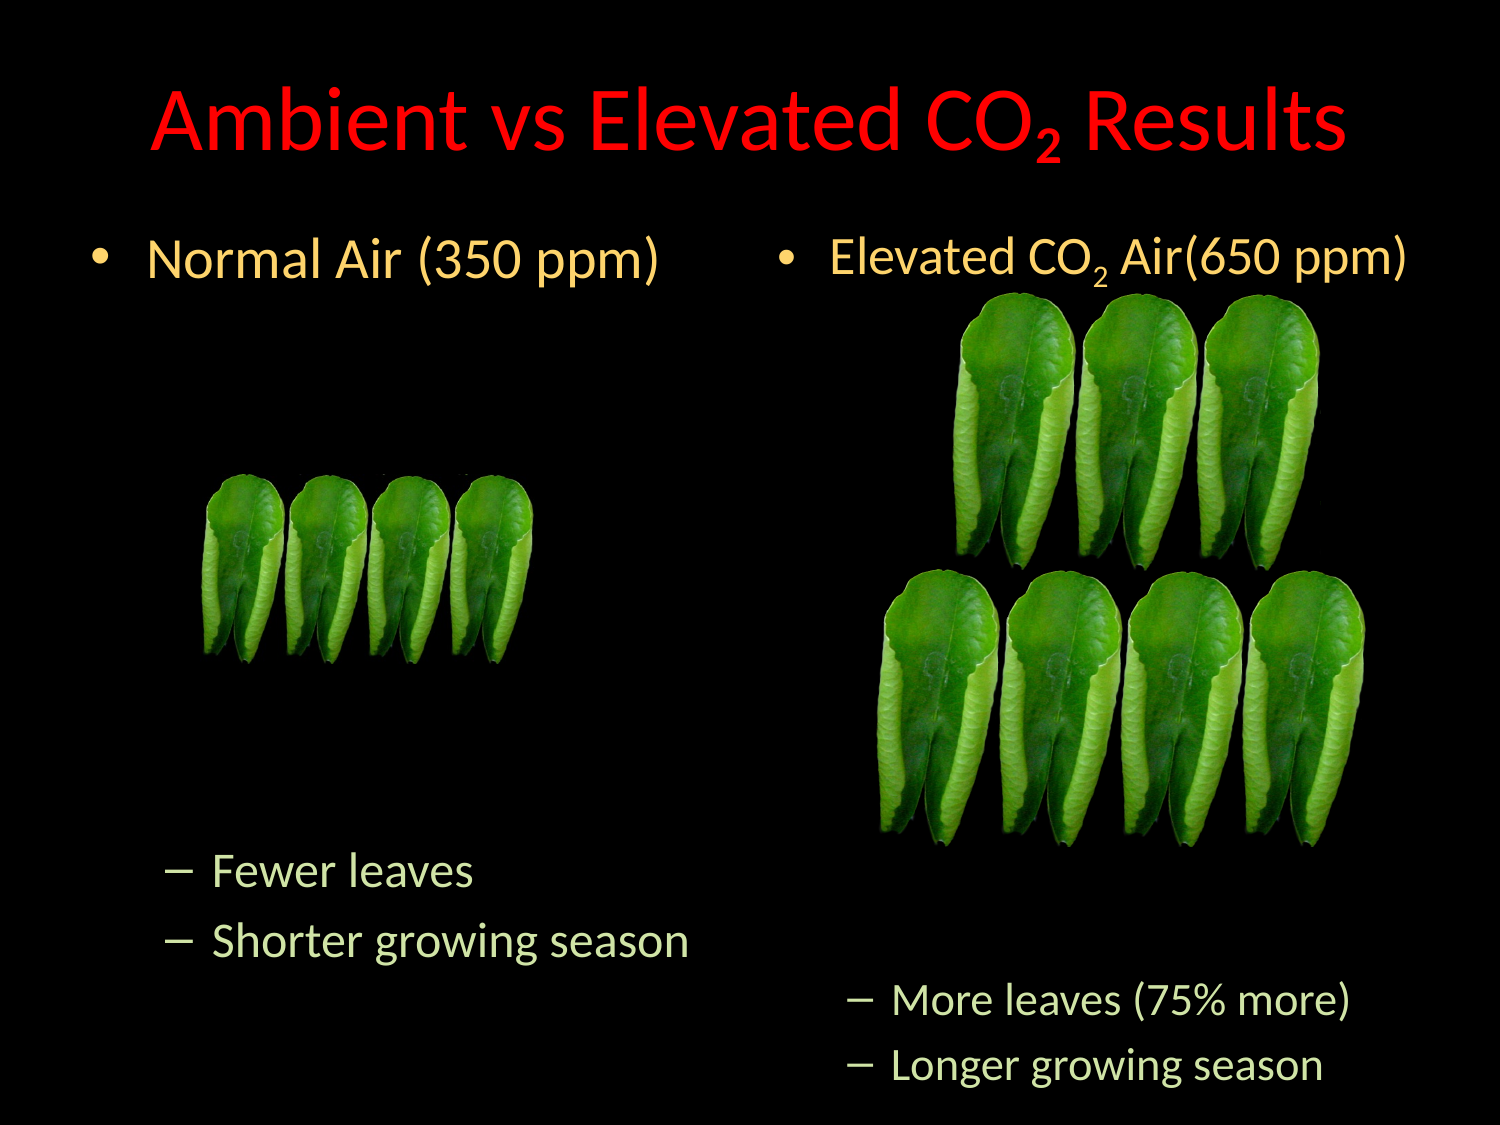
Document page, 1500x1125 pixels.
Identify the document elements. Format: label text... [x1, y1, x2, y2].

picture [874, 291, 1370, 847]
list Elevated CO2 Air(650 ppm) More leaves (75% more) Longer growing season [762, 212, 1488, 1100]
picture [199, 474, 535, 664]
list Normal Air (350 ppm) Fewer leaves Shorter growing season [75, 212, 738, 1100]
title Ambient vs Elevated CO2 Results [75, 45, 1425, 188]
